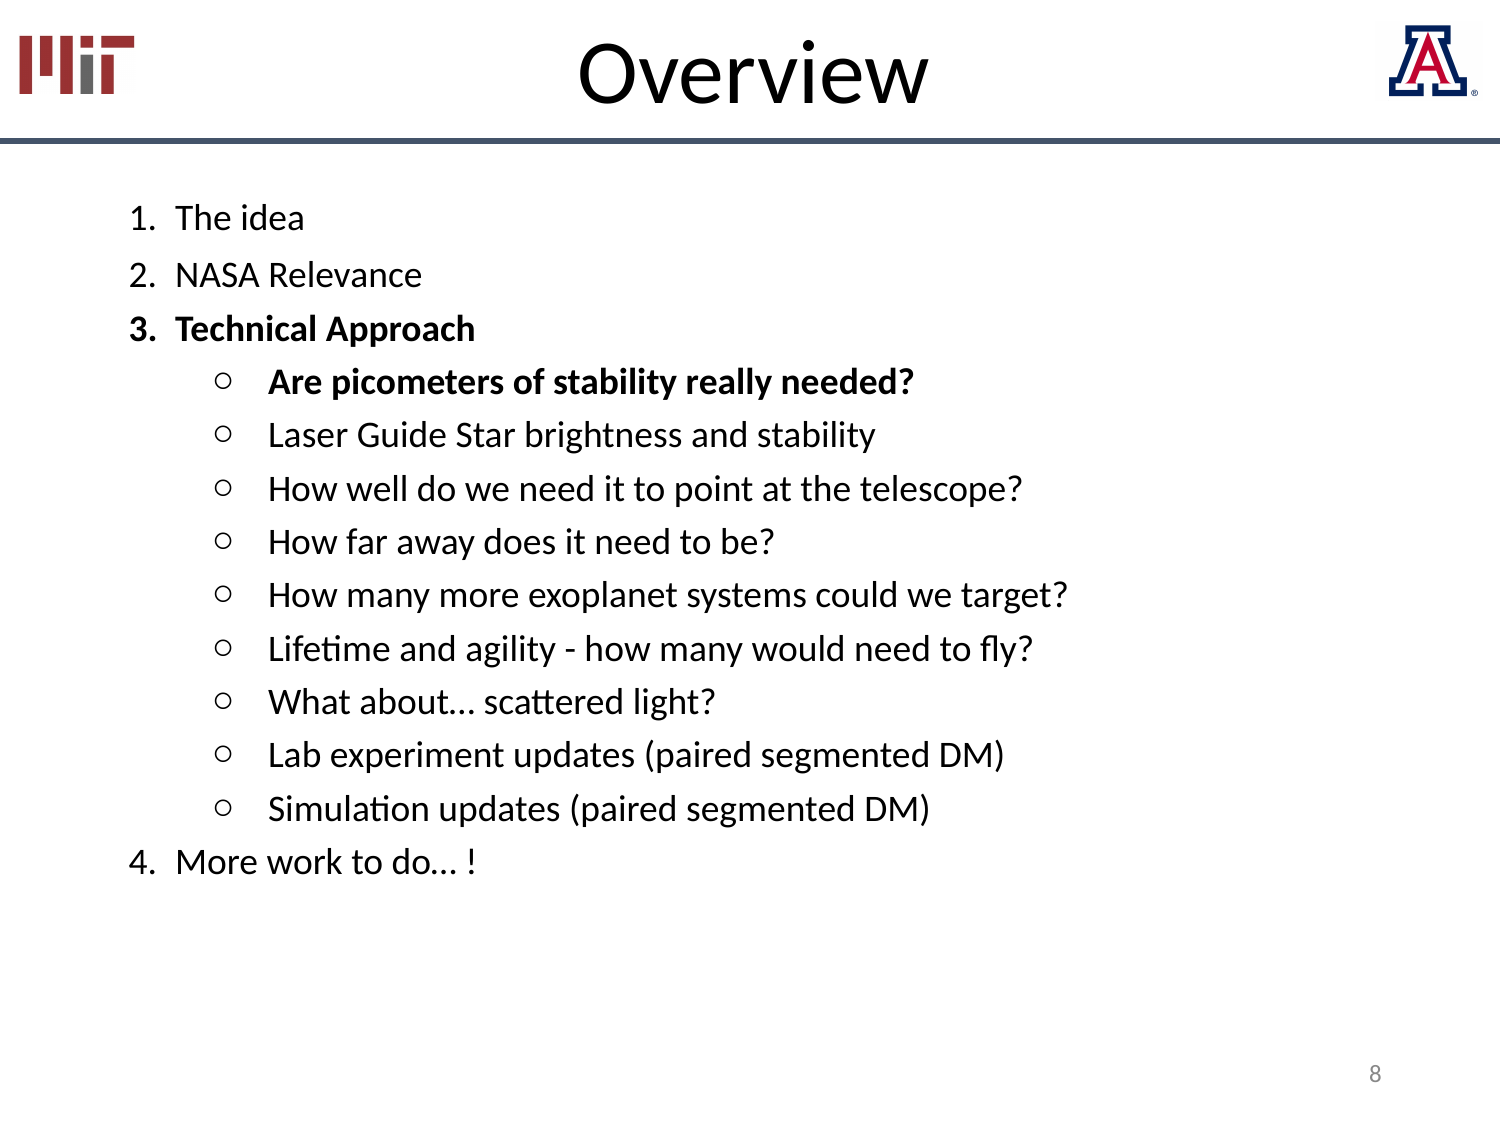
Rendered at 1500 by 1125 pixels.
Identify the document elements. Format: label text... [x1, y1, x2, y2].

picture [1402, 21, 1483, 101]
slide_number 8 [1059, 1042, 1397, 1103]
title Overview [107, 10, 1402, 138]
list The idea NASA Relevance Technical Approach Are picometers of stability really needed? Laser Guide Star brightness and stability How well do we need it to point at the telescope? How far away does it need to be? How many more exoplanet systems could we target? Lifetime and agility - how many would need to fly? What about… scattered light? Lab experiment updates (paired segmented DM) Simulation updates (paired segmented DM) More work to do… ! [103, 177, 1397, 892]
picture [18, 34, 107, 94]
